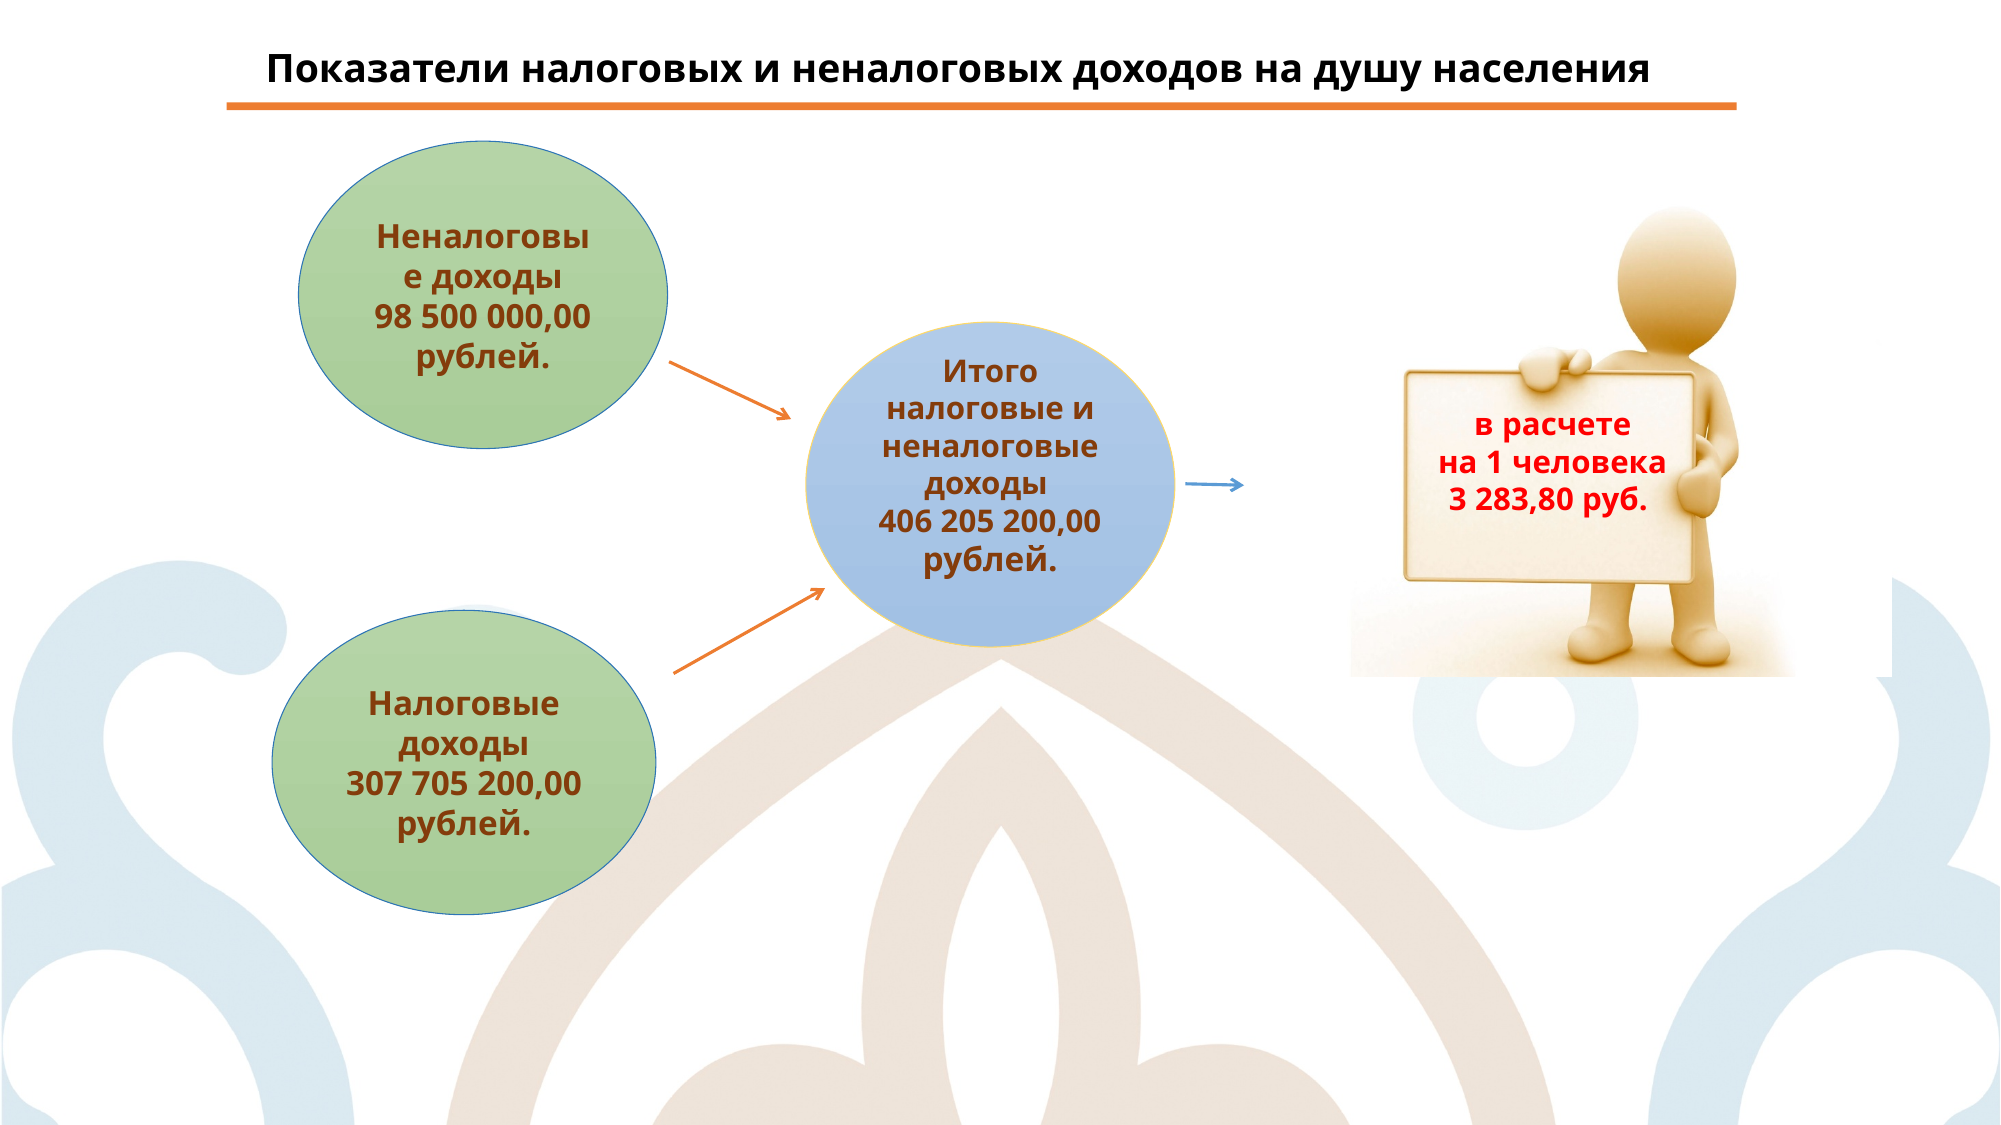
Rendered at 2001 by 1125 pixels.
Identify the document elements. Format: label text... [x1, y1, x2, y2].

picture [0, 0, 2001, 1125]
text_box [669, 361, 792, 420]
text_box Неналоговые доходы 98 500 000,00 рублей. [297, 140, 669, 450]
text_box Налоговые доходы 307 705 200,00 рублей. [271, 609, 657, 916]
text_box Итого налоговые и неналоговые доходы 406 205 200,00 рублей. [805, 321, 1176, 648]
text_box Показатели налоговых и неналоговых доходов на душу населения [203, 41, 1716, 99]
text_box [673, 588, 825, 674]
